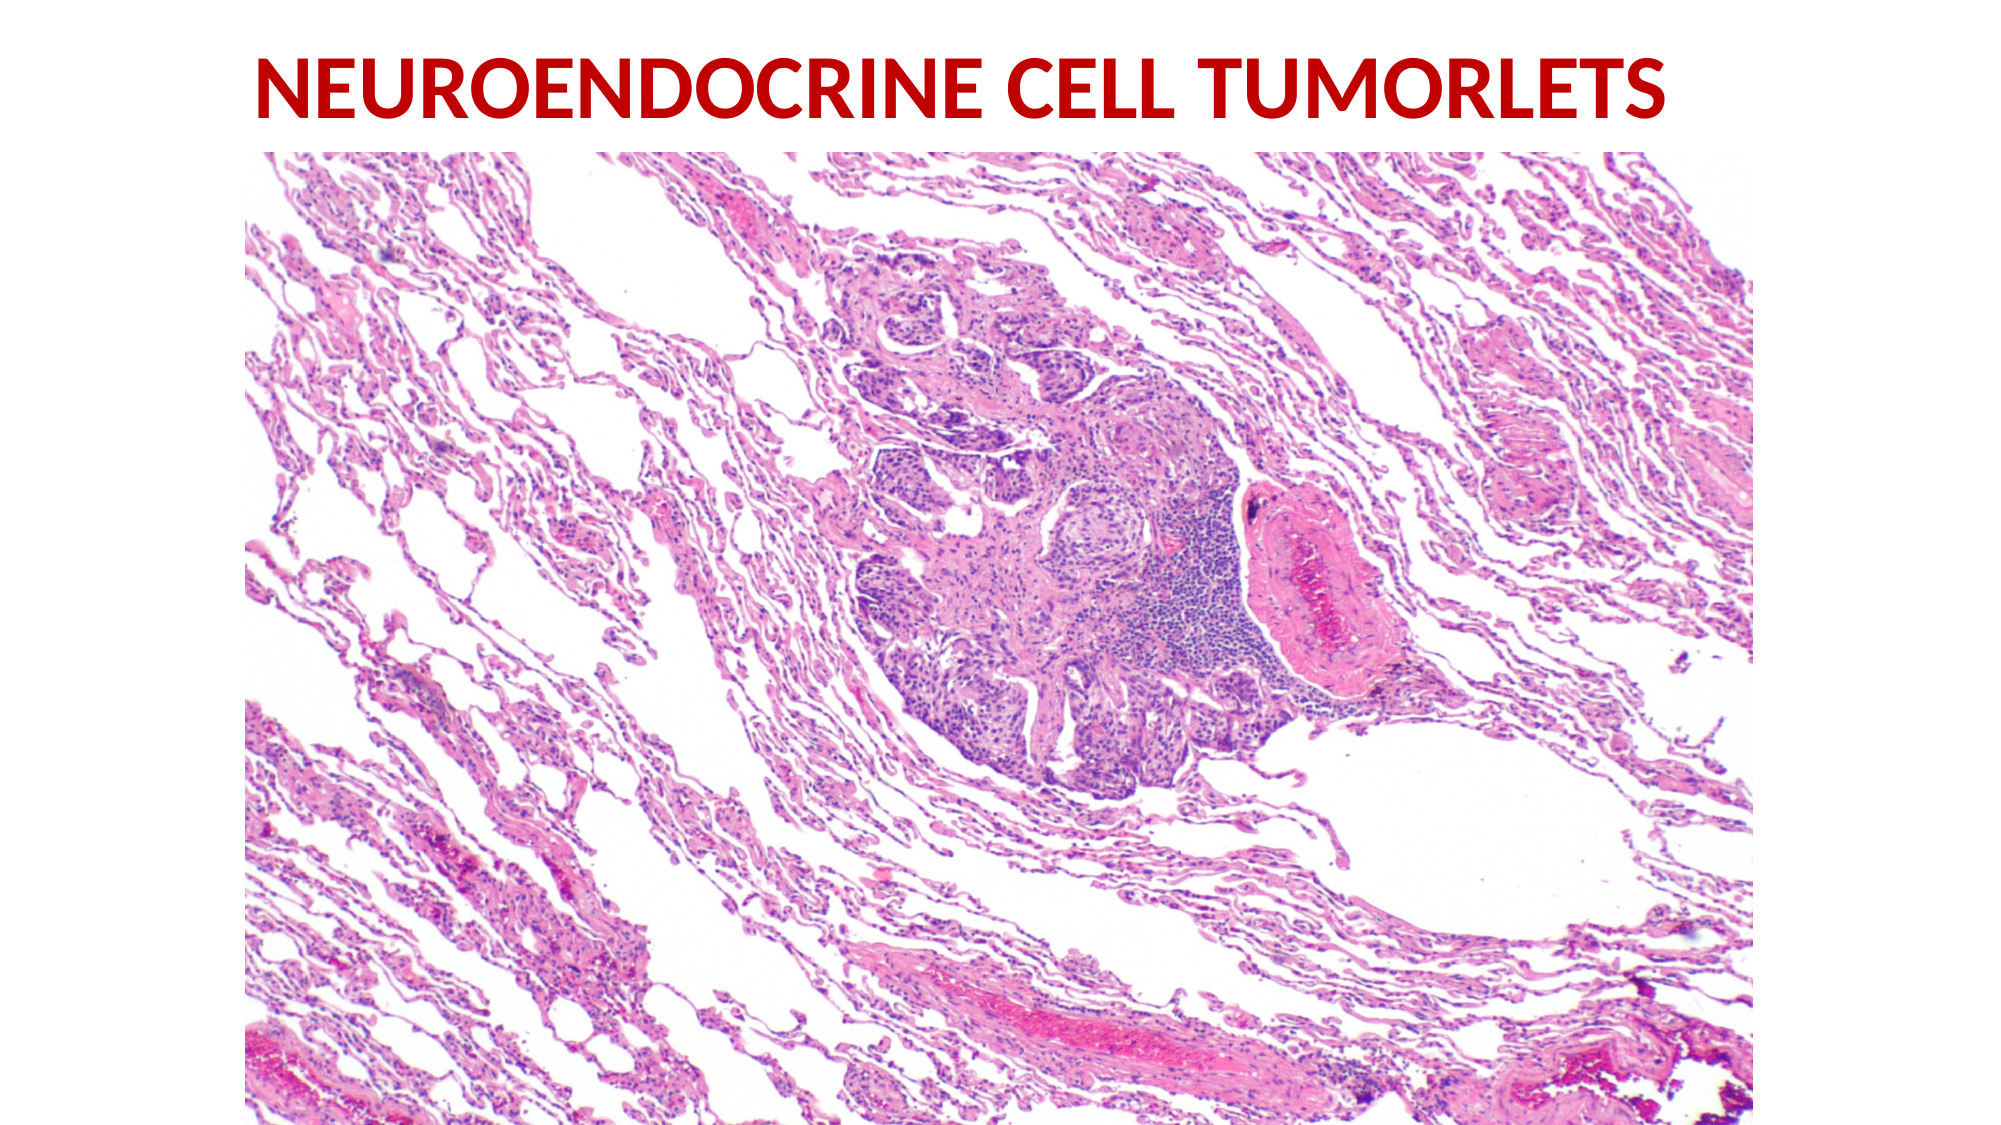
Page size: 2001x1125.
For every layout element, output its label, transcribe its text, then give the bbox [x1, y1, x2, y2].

picture [245, 152, 1753, 1125]
title NEUROENDOCRINE CELL TUMORLETS [238, 25, 1863, 153]
